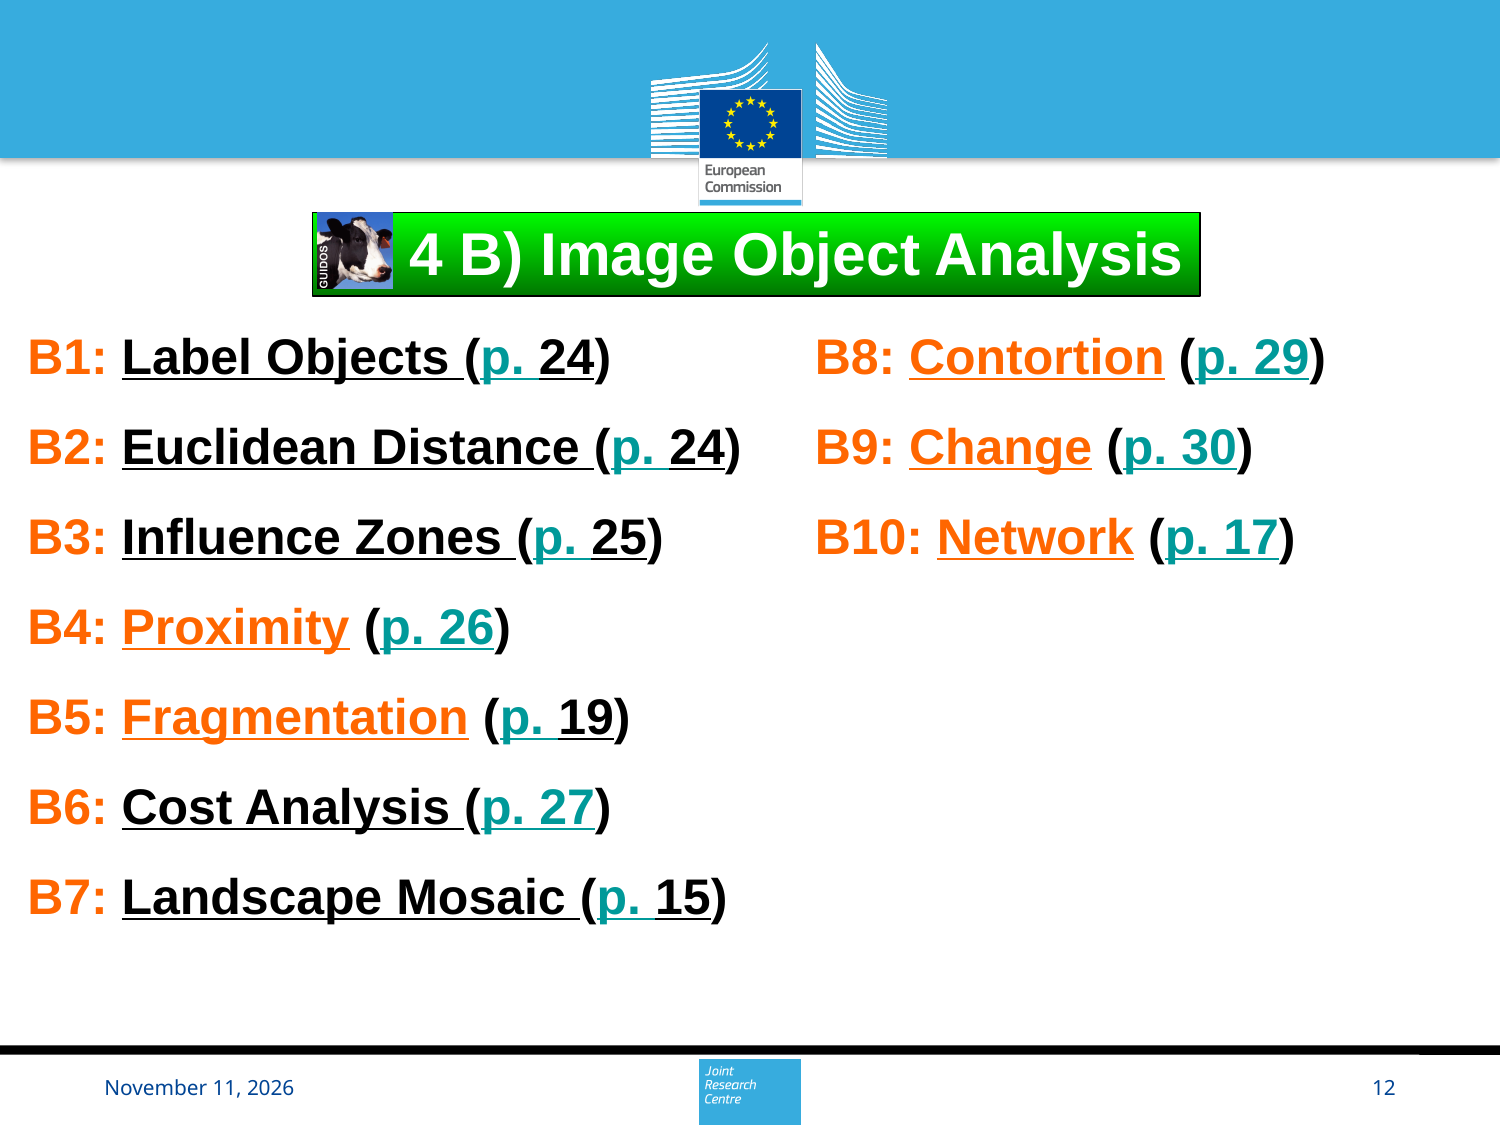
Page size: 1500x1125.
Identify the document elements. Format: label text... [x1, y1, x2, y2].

text_box B1: Label Objects (p. 24) B2: Euclidean Distance (p. 24) B3: Influence Zones (p. 25) B4: Proximity (p. 26) B5: Fragmentation (p. 19) B6: Cost Analysis (p. 27) B7: Landscape Mosaic (p. 15) [12, 287, 850, 933]
text_box B8: Contortion (p. 29) B9: Change (p. 30) B10: Network (p. 17) [799, 287, 1488, 663]
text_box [312, 212, 1201, 289]
slide_number 12 [1045, 1074, 1396, 1100]
picture [699, 1059, 801, 1125]
picture [651, 42, 887, 207]
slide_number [104, 1074, 455, 1100]
